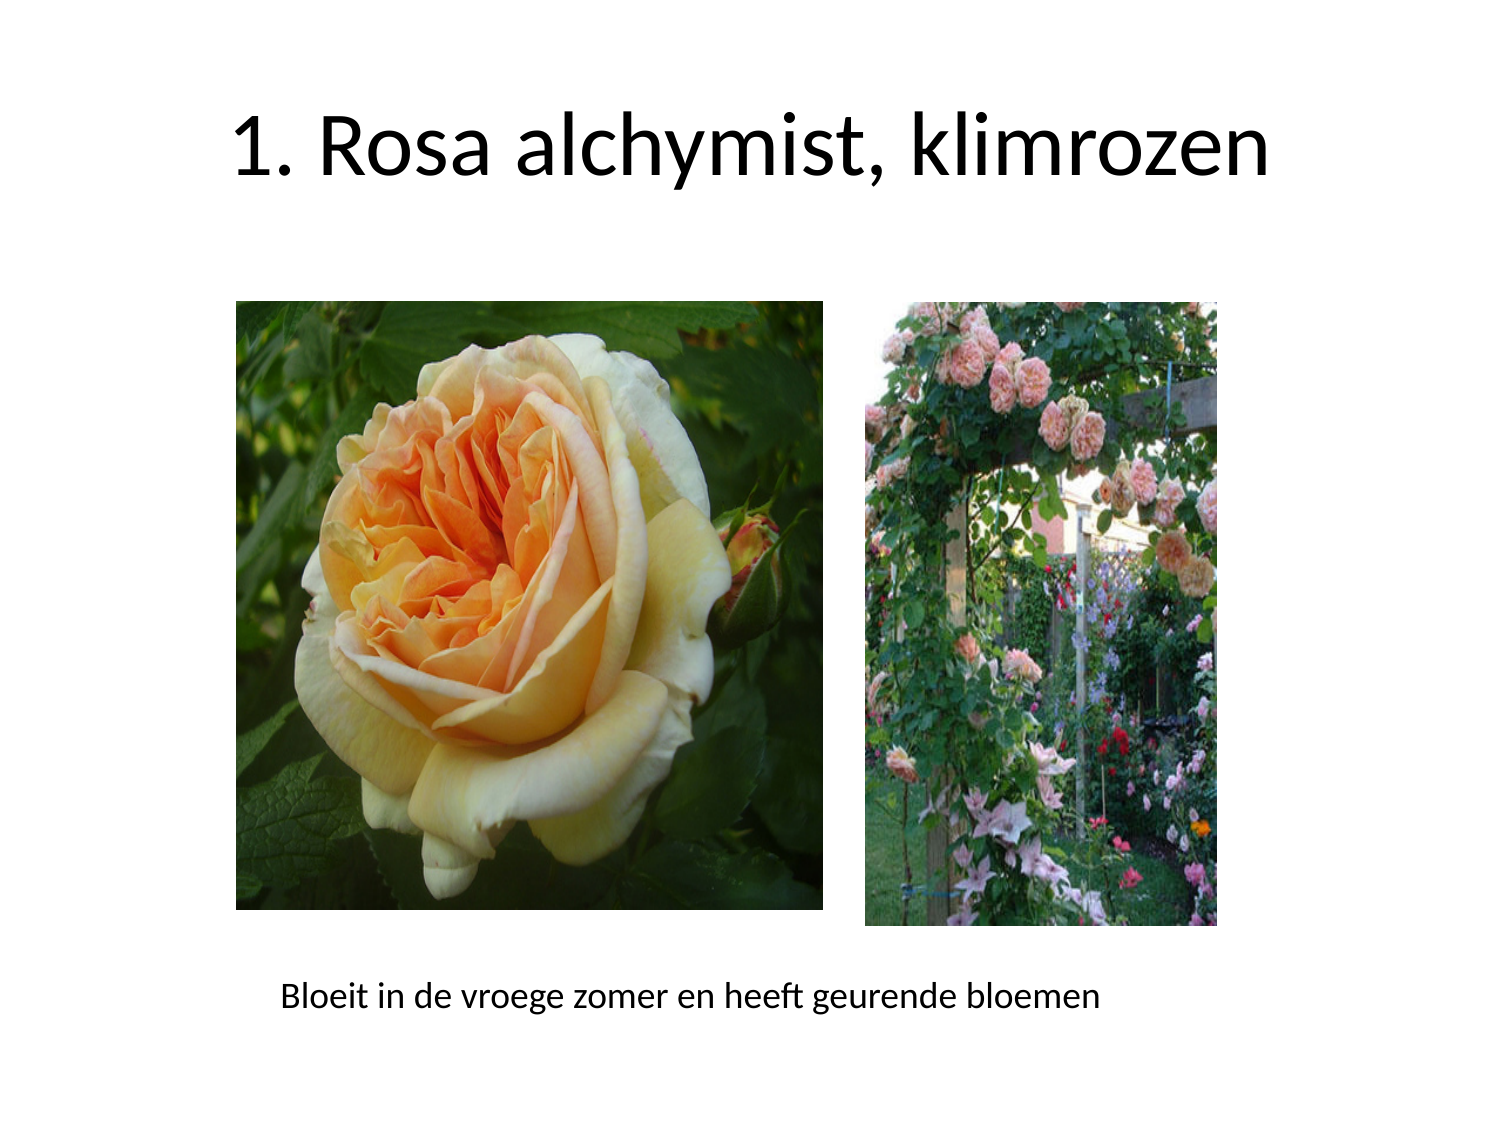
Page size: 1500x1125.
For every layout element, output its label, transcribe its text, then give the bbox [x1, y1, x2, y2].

title 1. Rosa alchymist, klimrozen [75, 45, 1425, 233]
picture [235, 301, 823, 910]
picture [864, 302, 1217, 927]
text_box Bloeit in de vroege zomer en heeft geurende bloemen [265, 964, 1282, 1024]
